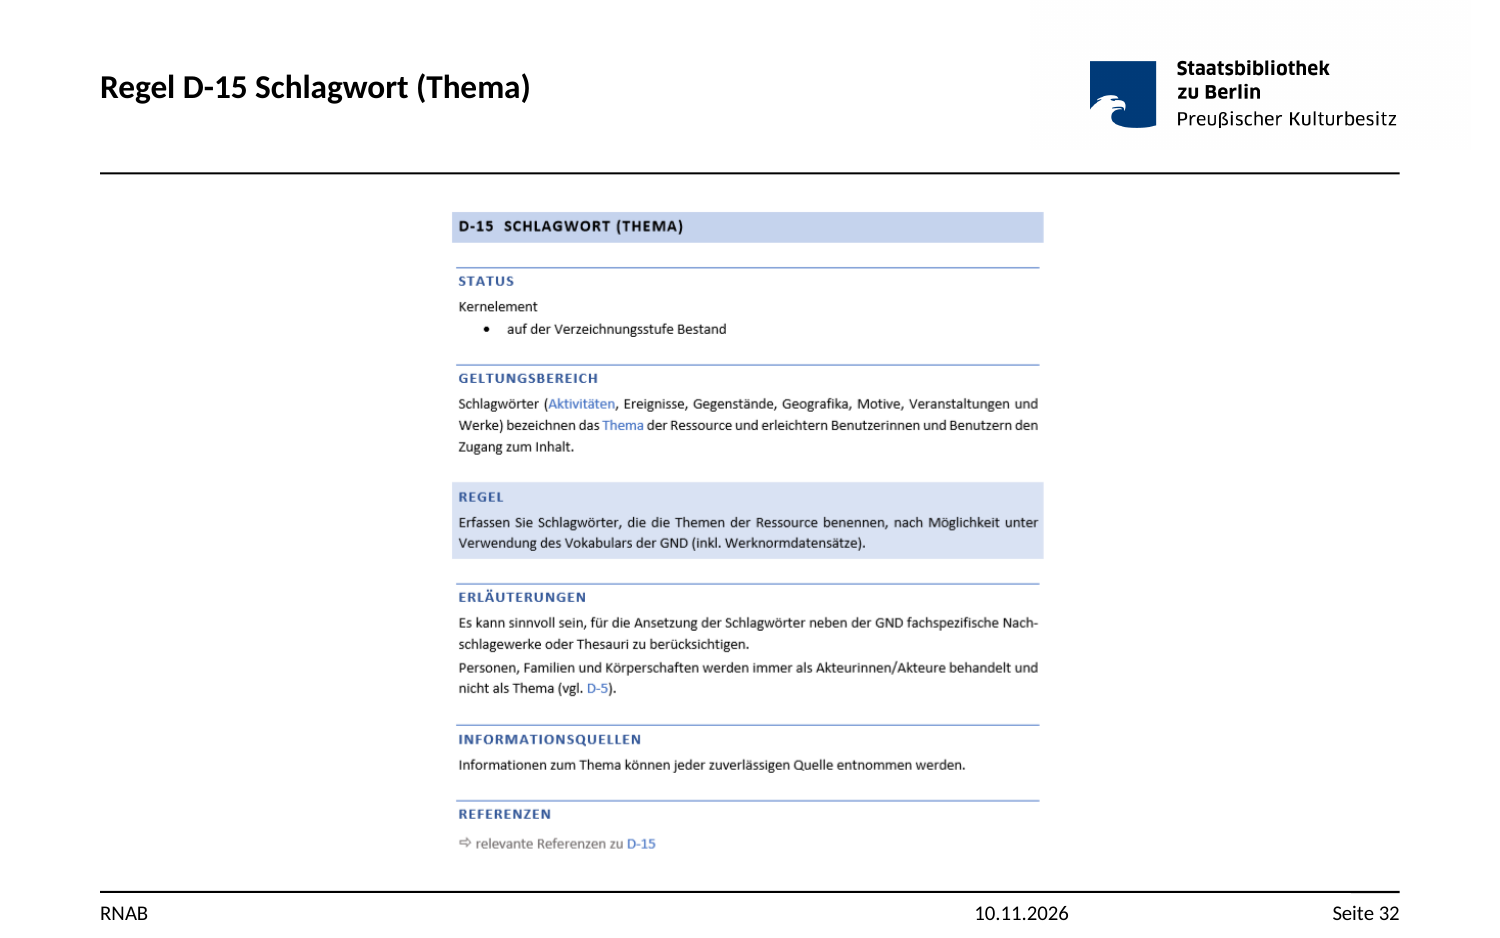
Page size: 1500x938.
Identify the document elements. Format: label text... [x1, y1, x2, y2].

title Regel D-15 Schlagwort (Thema) [100, 65, 1034, 174]
picture [1030, 0, 1471, 150]
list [445, 208, 1054, 863]
